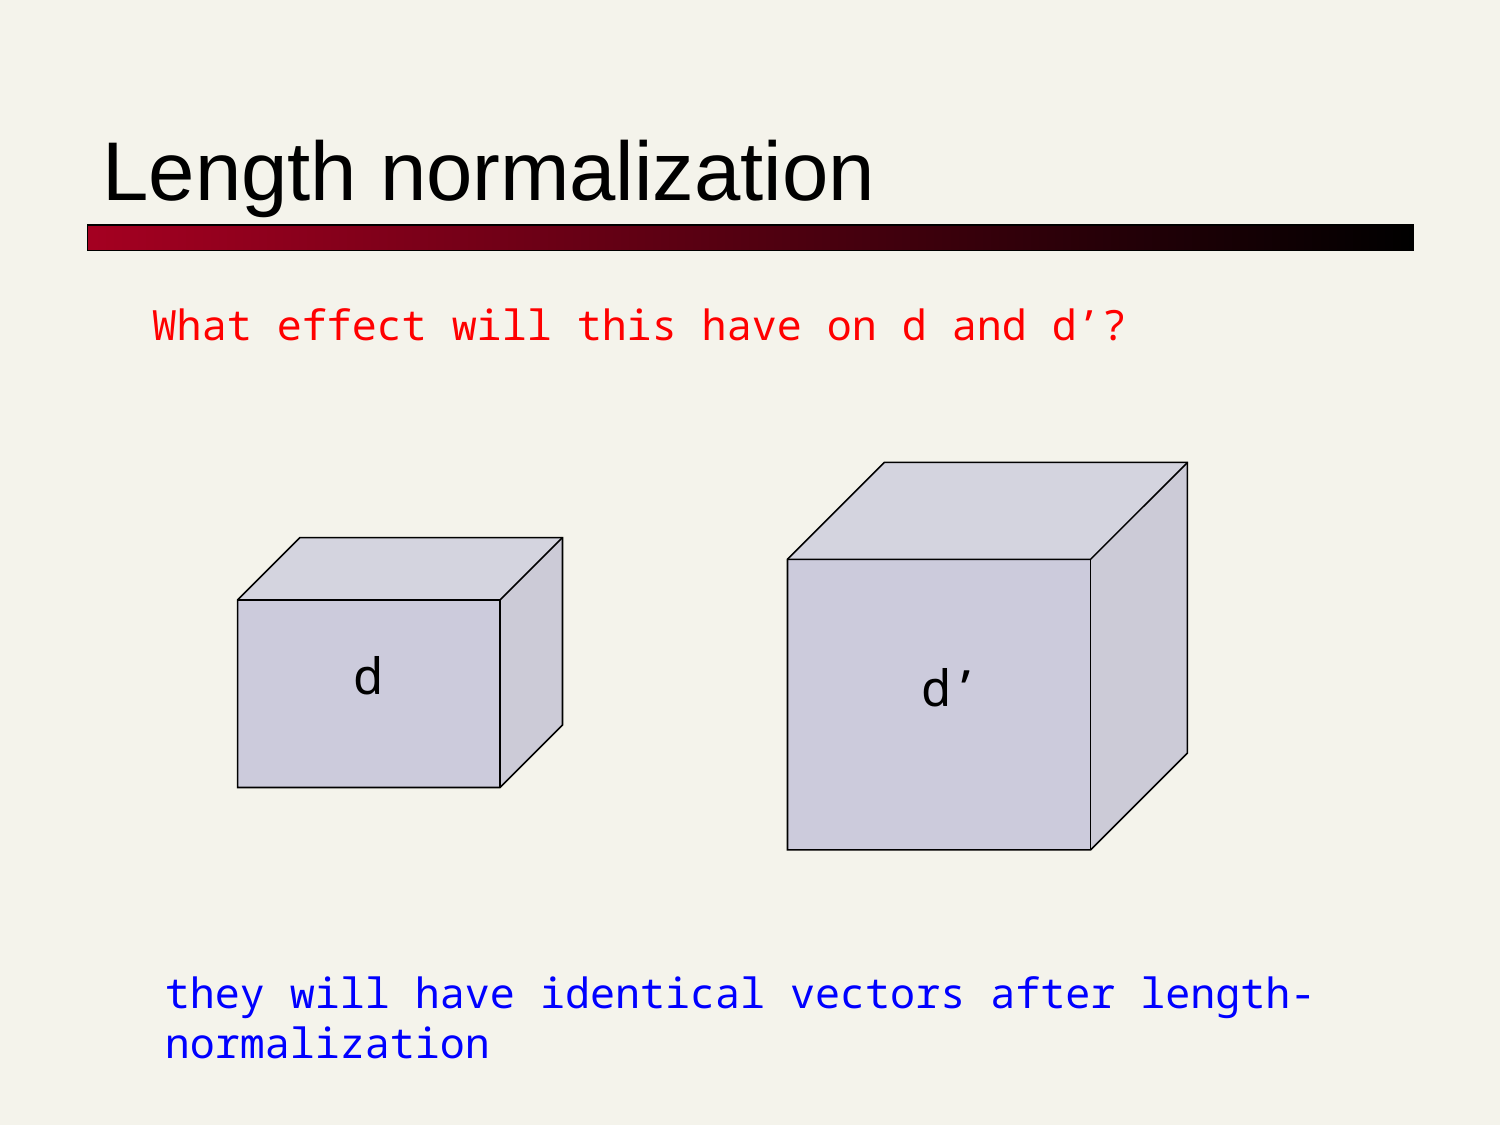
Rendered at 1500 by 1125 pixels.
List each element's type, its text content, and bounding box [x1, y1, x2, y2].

table_cell 1,000,000 [787, 462, 1186, 559]
text_box What effect will this have on d and d’? [137, 291, 1142, 357]
text_box [237, 537, 563, 788]
text_box they will have identical vectors after length-normalization [149, 959, 1413, 1075]
title Length normalization [87, 62, 1413, 226]
text_box [787, 462, 1188, 850]
table_cell [237, 537, 562, 600]
text_box d [338, 637, 399, 713]
text_box d’ [906, 649, 997, 724]
